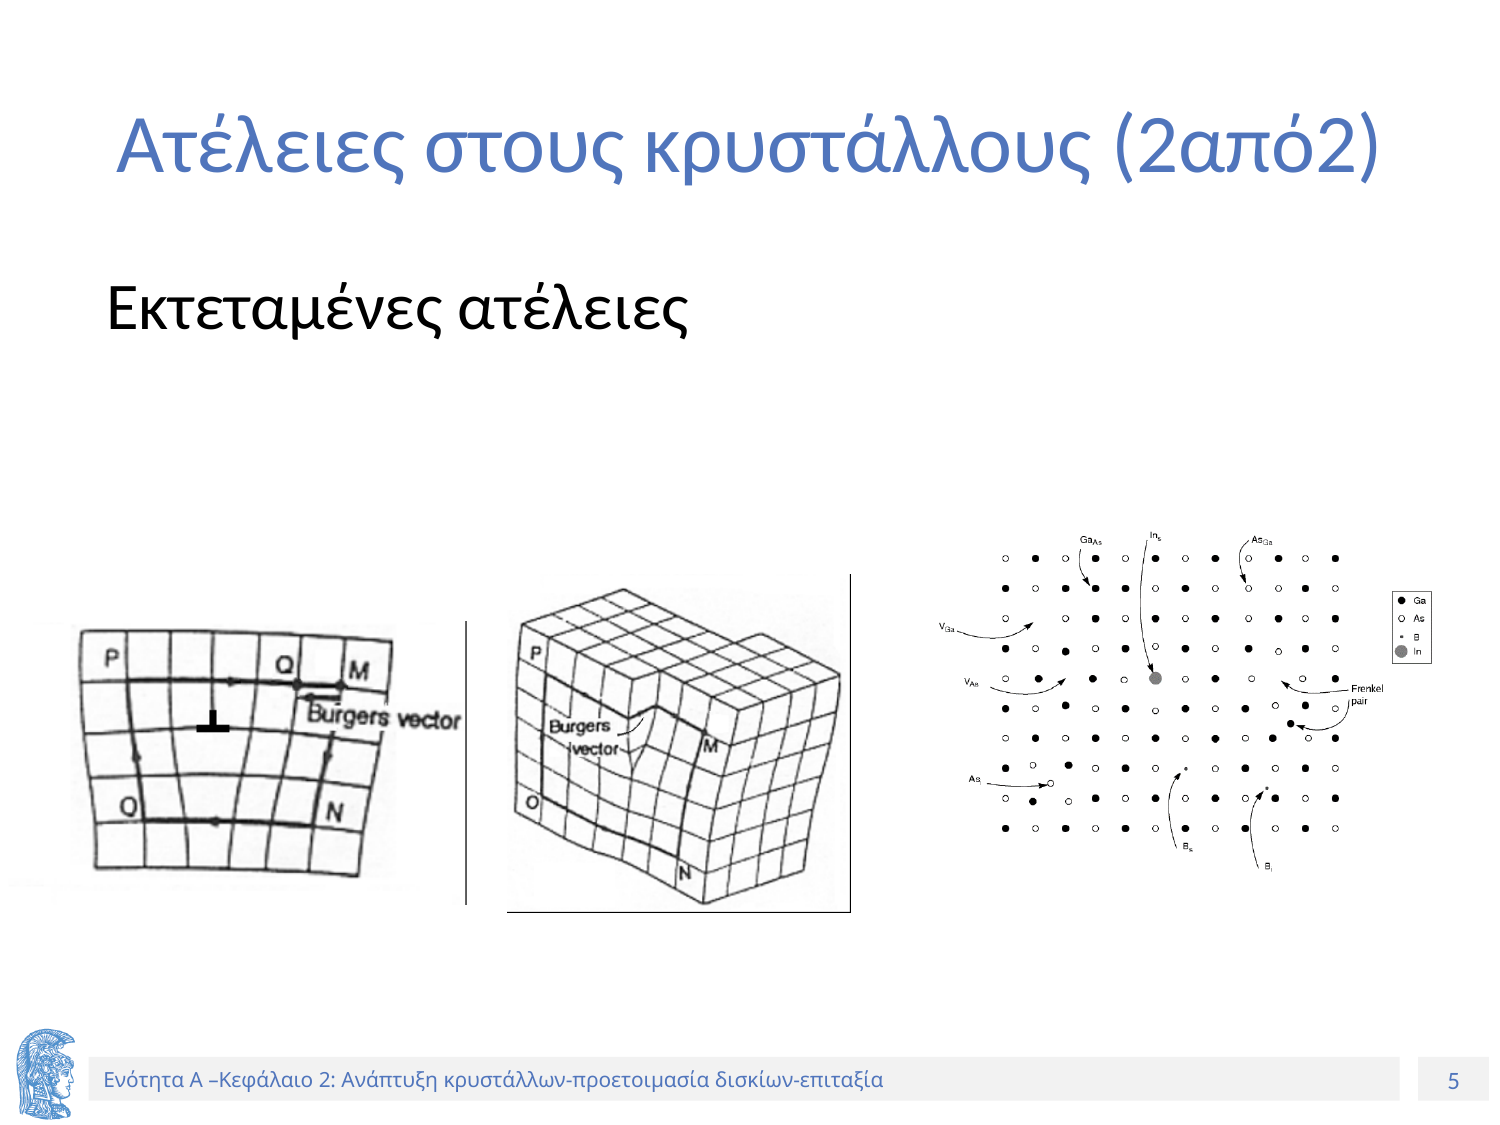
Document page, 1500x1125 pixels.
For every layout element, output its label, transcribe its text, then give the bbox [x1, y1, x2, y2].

picture [9, 1025, 81, 1120]
list Εκτεταμένες ατέλειες [76, 255, 1427, 473]
title Ατέλειες στους κρυστάλλους (2από2) [75, 45, 1425, 233]
picture [932, 526, 1436, 877]
picture [8, 621, 467, 905]
picture [507, 573, 851, 913]
